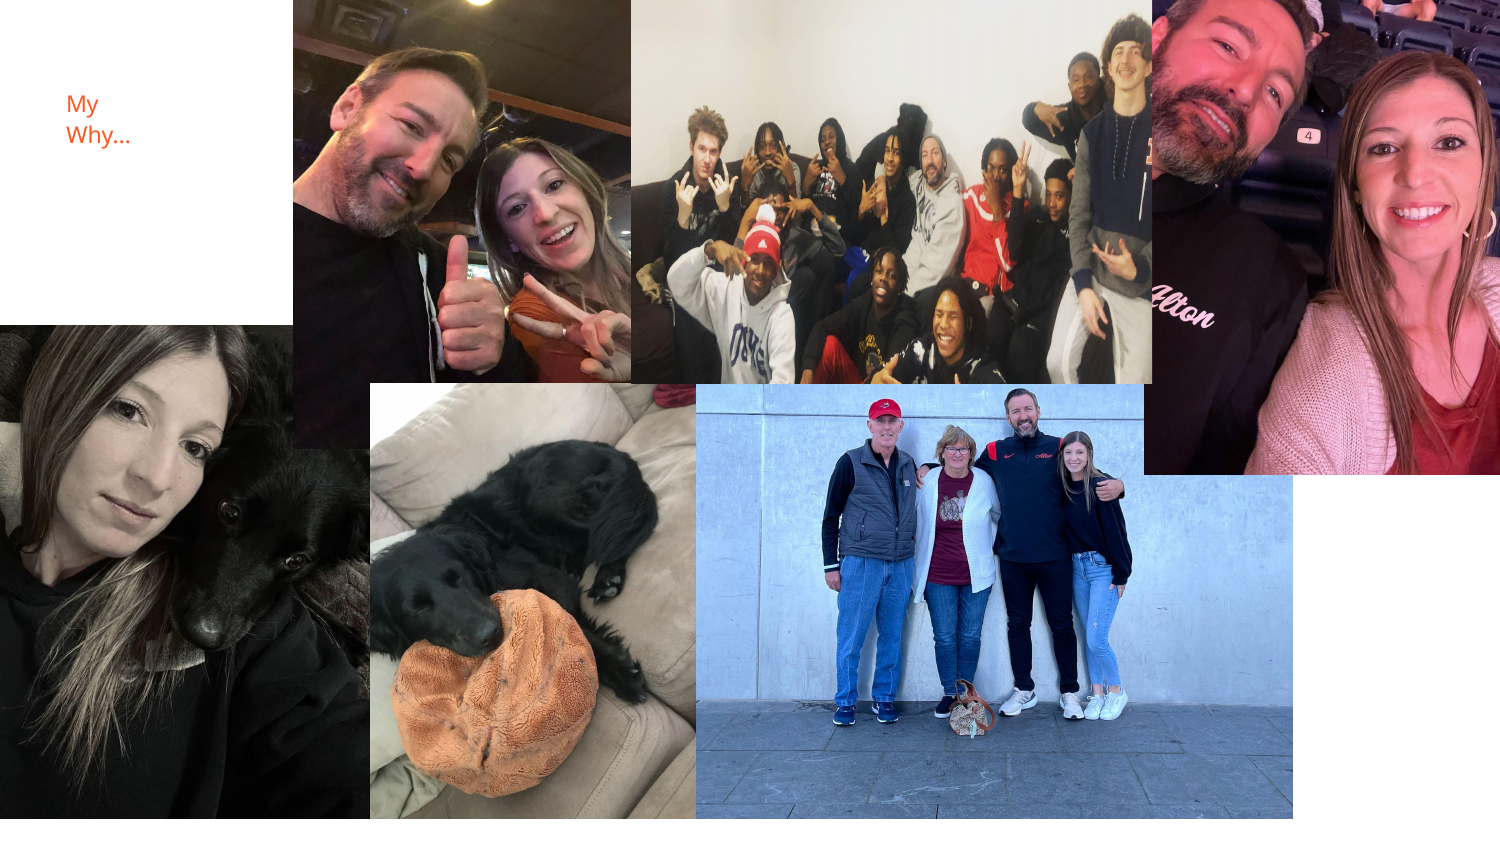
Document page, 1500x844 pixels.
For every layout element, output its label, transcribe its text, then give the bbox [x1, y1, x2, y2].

title My Why… [51, 72, 288, 167]
picture [0, 0, 1500, 819]
